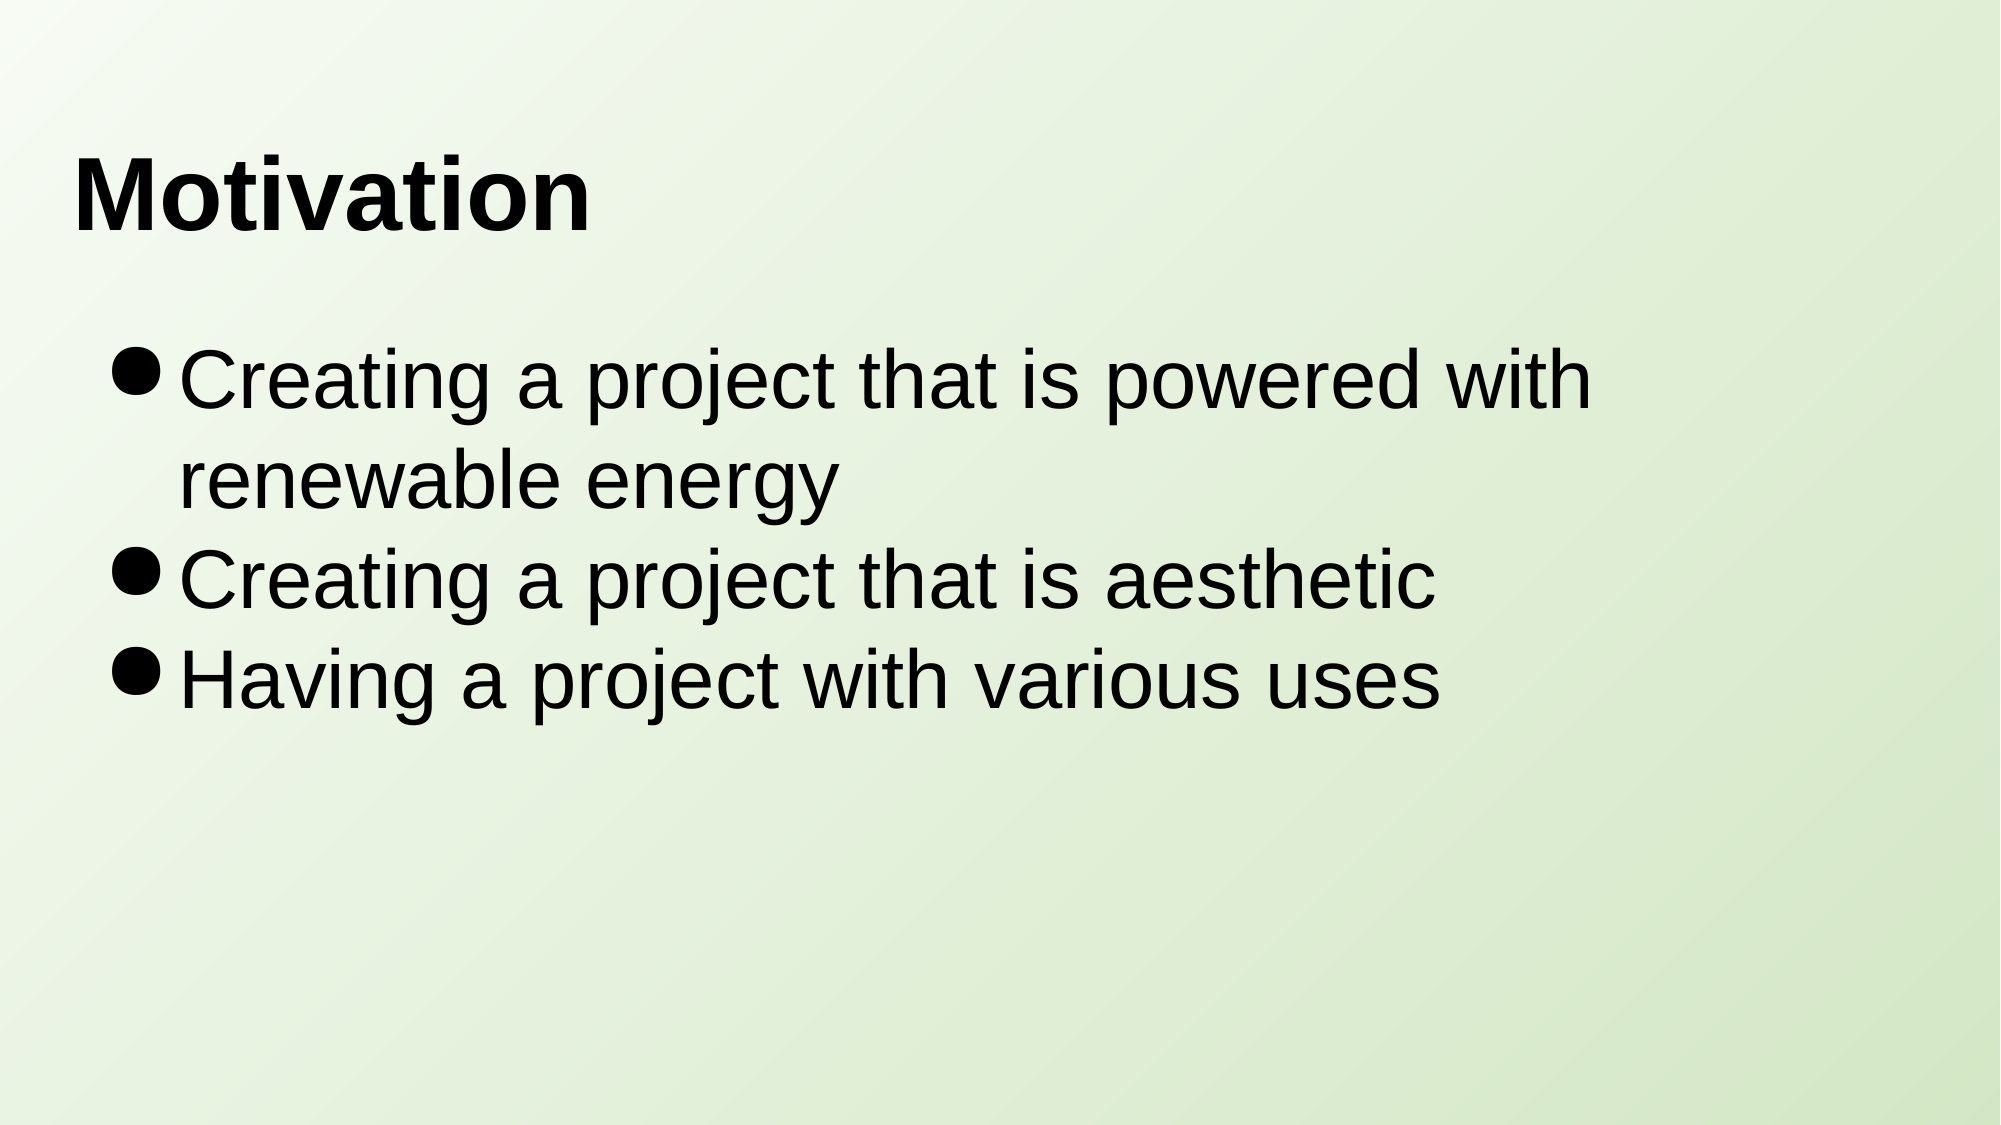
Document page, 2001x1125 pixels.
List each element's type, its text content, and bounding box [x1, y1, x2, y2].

text_box Motivation [57, 118, 737, 356]
text_box Creating a project that is powered with renewable energy Creating a project that is aesthetic Having a project with various uses [88, 310, 1780, 960]
